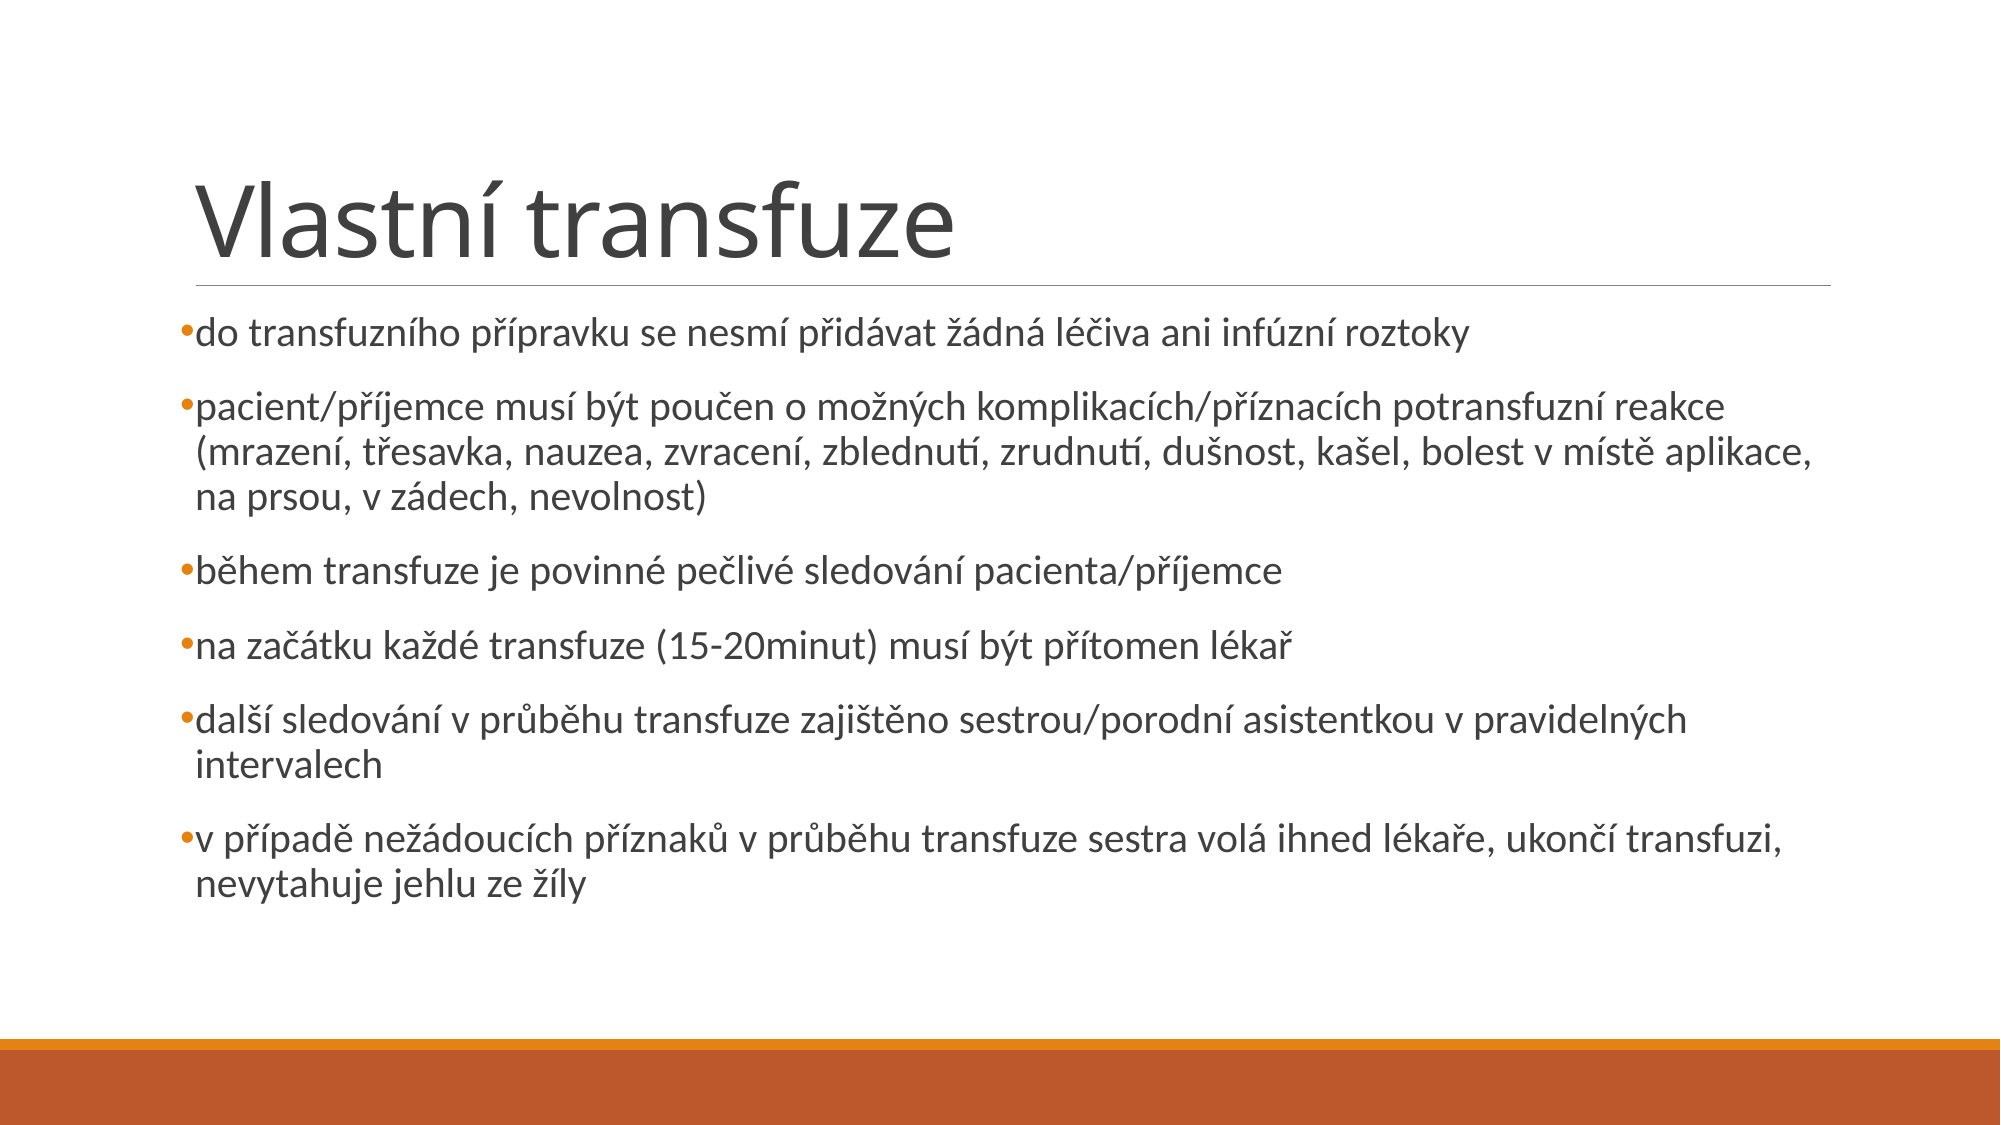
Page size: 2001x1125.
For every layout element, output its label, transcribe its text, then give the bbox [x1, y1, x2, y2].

list do transfuzního přípravku se nesmí přidávat žádná léčiva ani infúzní roztoky pacient/příjemce musí být poučen o možných komplikacích/příznacích potransfuzní reakce (mrazení, třesavka, nauzea, zvracení, zblednutí, zrudnutí, dušnost, kašel, bolest v místě aplikace, na prsou, v zádech, nevolnost) během transfuze je povinné pečlivé sledování pacienta/příjemce na začátku každé transfuze (15-20minut) musí být přítomen lékař další sledování v průběhu transfuze zajištěno sestrou/porodní asistentkou v pravidelných intervalech v případě nežádoucích příznaků v průběhu transfuze sestra volá ihned lékaře, ukončí transfuzi, nevytahuje jehlu ze žíly [180, 302, 1830, 963]
title Vlastní transfuze [180, 47, 1830, 285]
